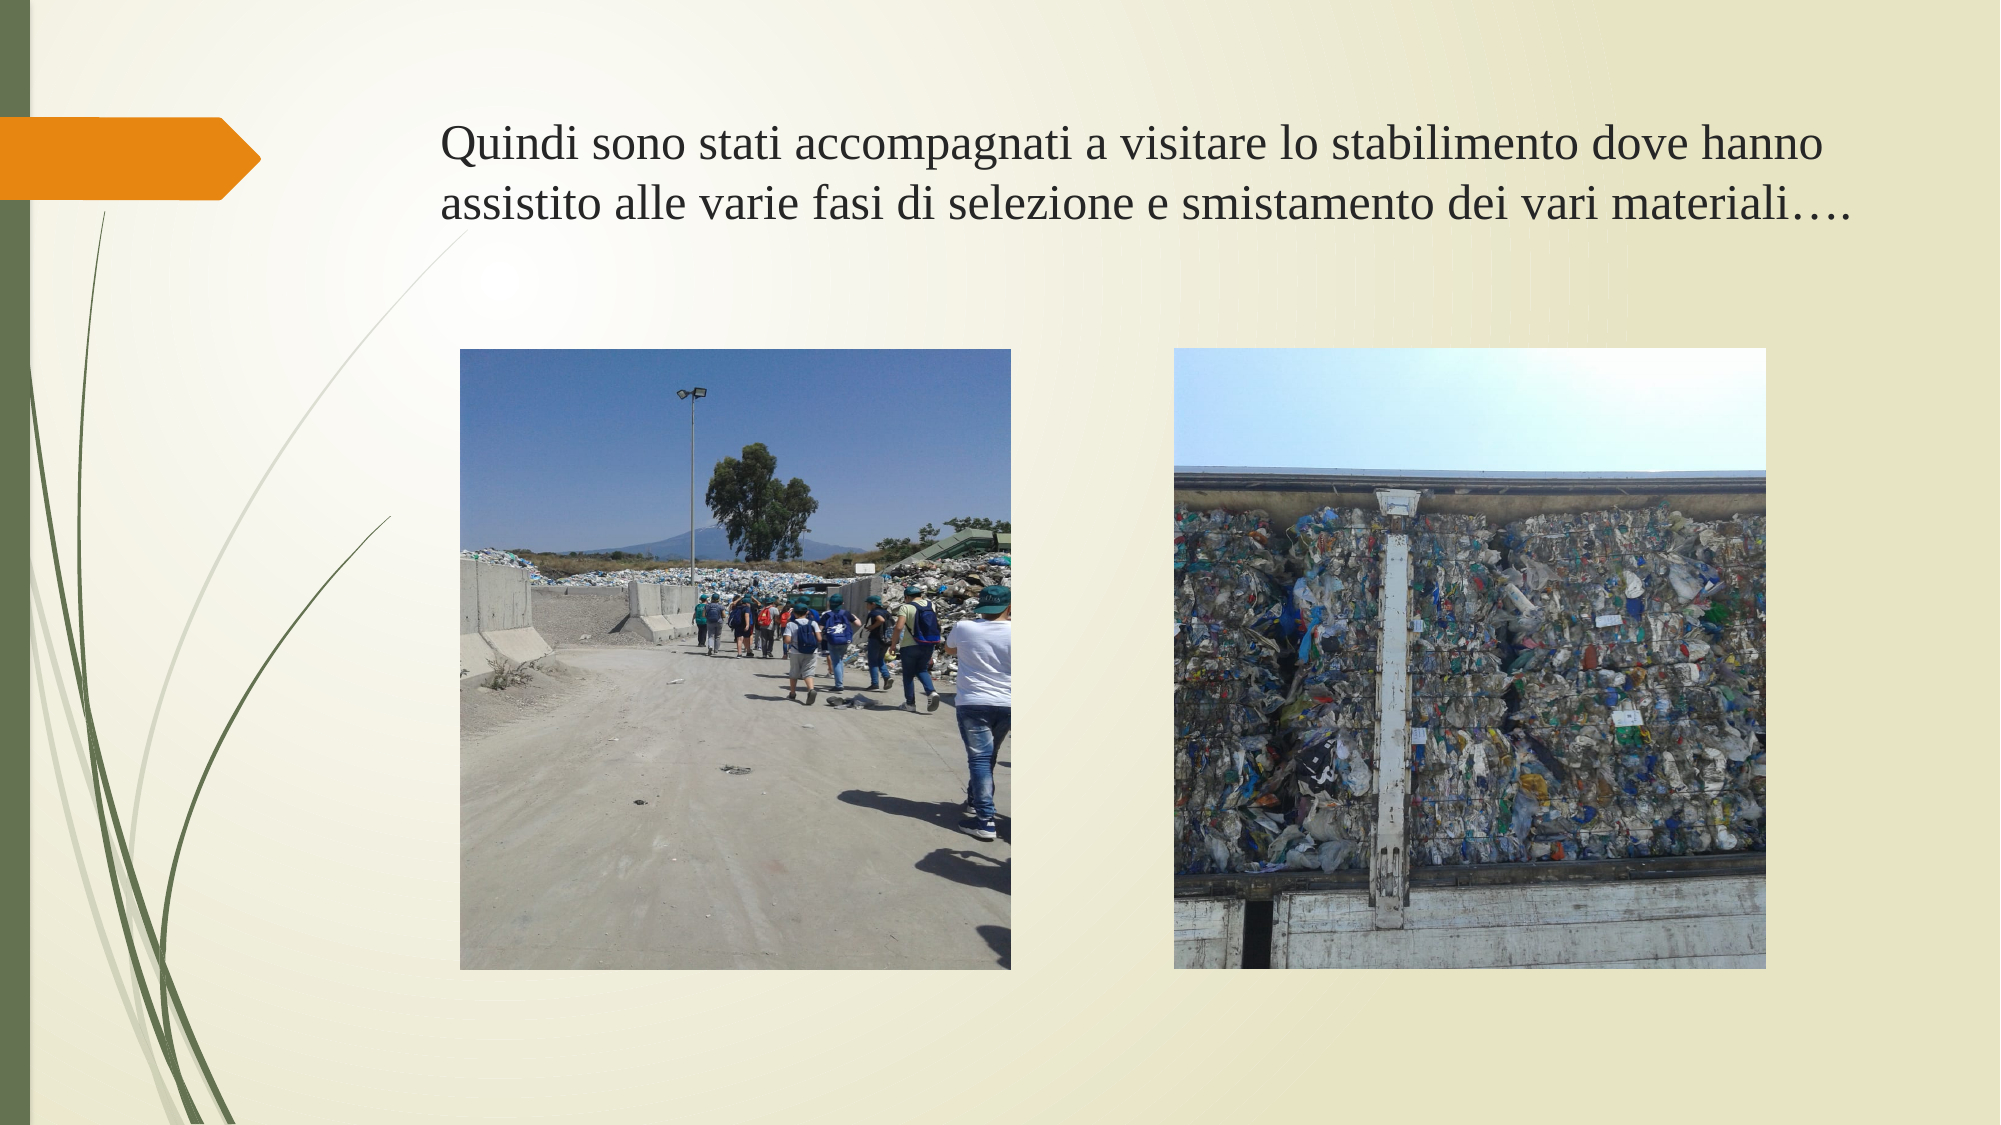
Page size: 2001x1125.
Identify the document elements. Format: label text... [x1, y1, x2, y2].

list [460, 349, 1012, 971]
title Quindi sono stati accompagnati a visitare lo stabilimento dove hanno assistito alle varie fasi di selezione e smistamento dei vari materiali…. [425, 102, 1888, 313]
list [1173, 348, 1767, 969]
